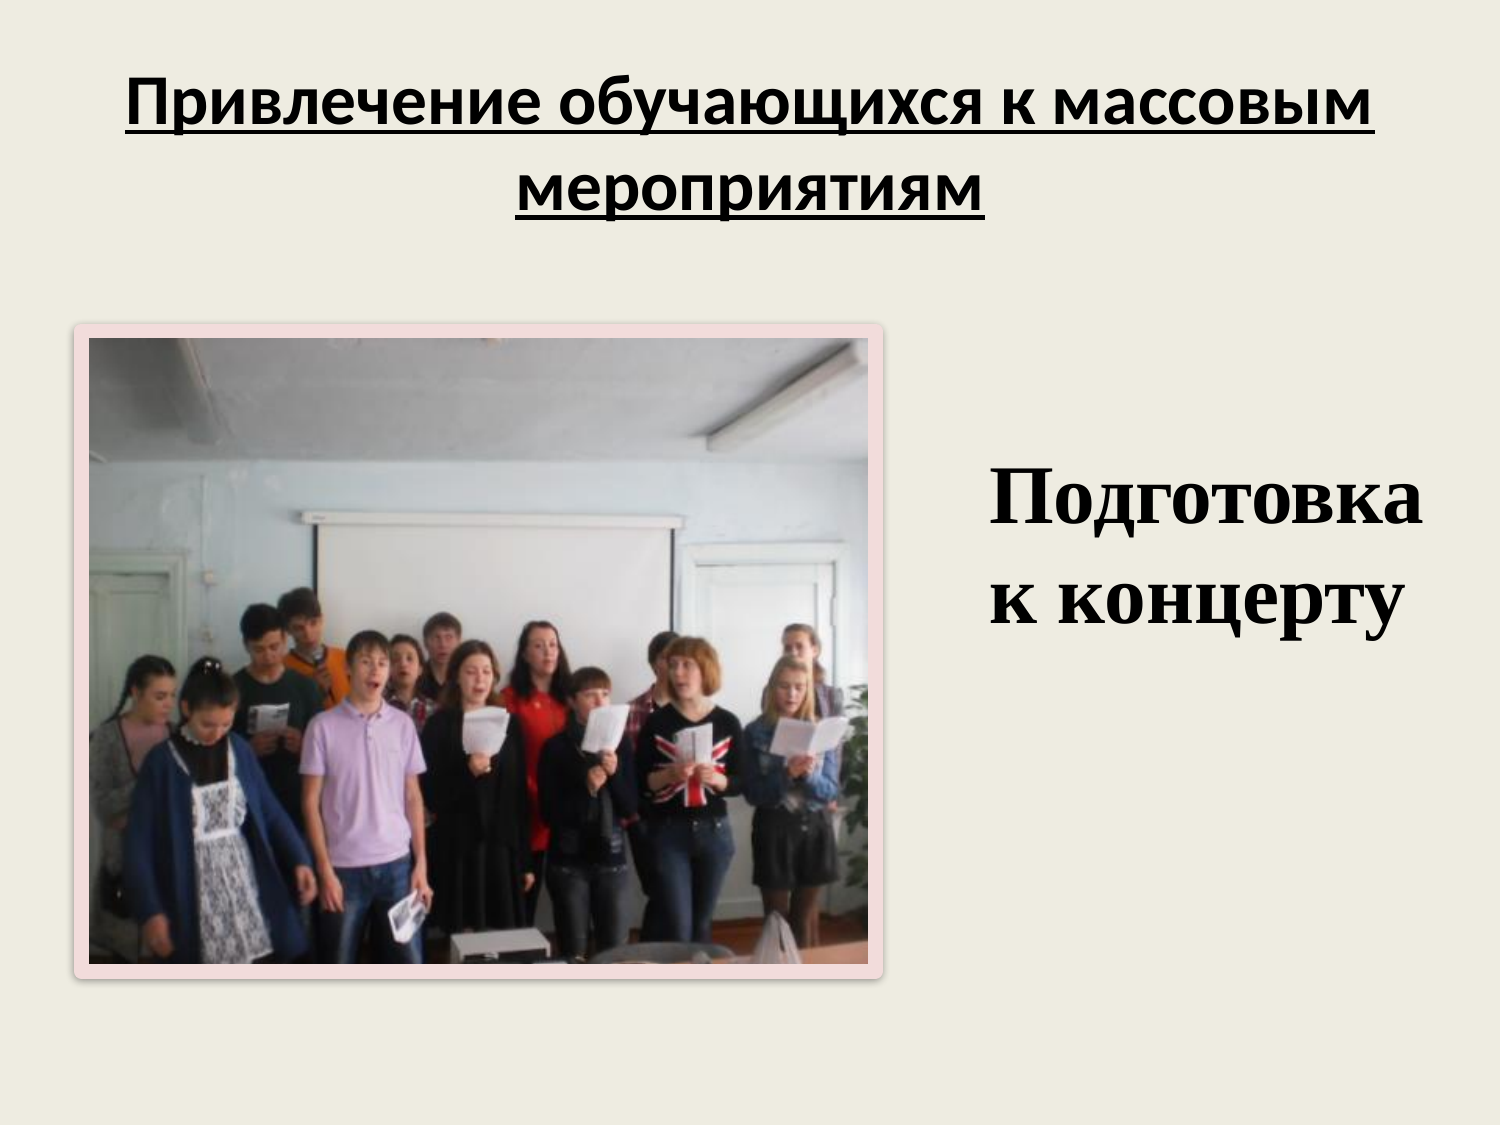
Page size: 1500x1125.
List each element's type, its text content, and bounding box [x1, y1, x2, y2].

text_box Подготовка к концерту [974, 432, 1447, 648]
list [88, 337, 869, 965]
title Привлечение обучающихся к массовым мероприятиям [75, 45, 1425, 233]
